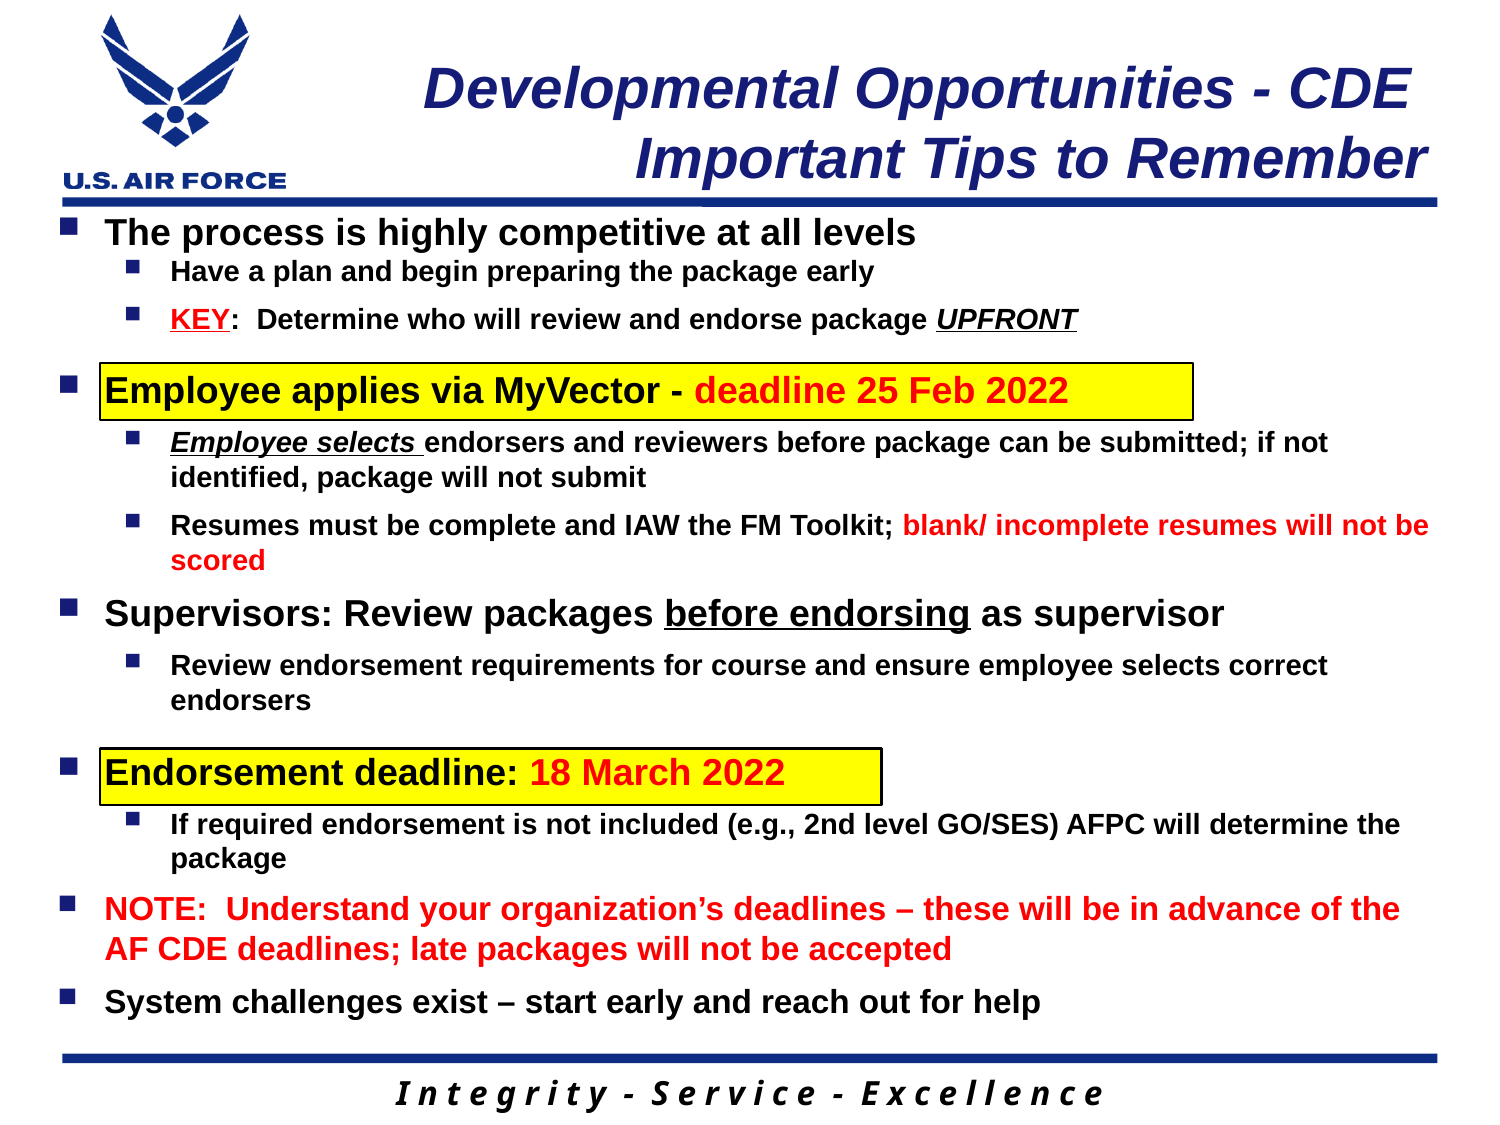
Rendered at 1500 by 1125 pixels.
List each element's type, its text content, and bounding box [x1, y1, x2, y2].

title Developmental Opportunities - CDE Important Tips to Remember [167, 38, 1443, 200]
list The process is highly competitive at all levels Have a plan and begin preparing the package early KEY: Determine who will review and endorse package UPFRONT Employee applies via MyVector - deadline 25 Feb 2022 Employee selects endorsers and reviewers before package can be submitted; if not identified, package will not submit Resumes must be complete and IAW the FM Toolkit; blank/ incomplete resumes will not be scored Supervisors: Review packages before endorsing as supervisor Review endorsement requirements for course and ensure employee selects correct endorsers Endorsement deadline: 18 March 2022 If required endorsement is not included (e.g., 2nd level GO/SES) AFPC will determine the package NOTE: Understand your organization’s deadlines – these will be in advance of the AF CDE deadlines; late packages will not be accepted System challenges exist – start early and reach out for help [42, 200, 1457, 1048]
picture [64, 14, 286, 189]
